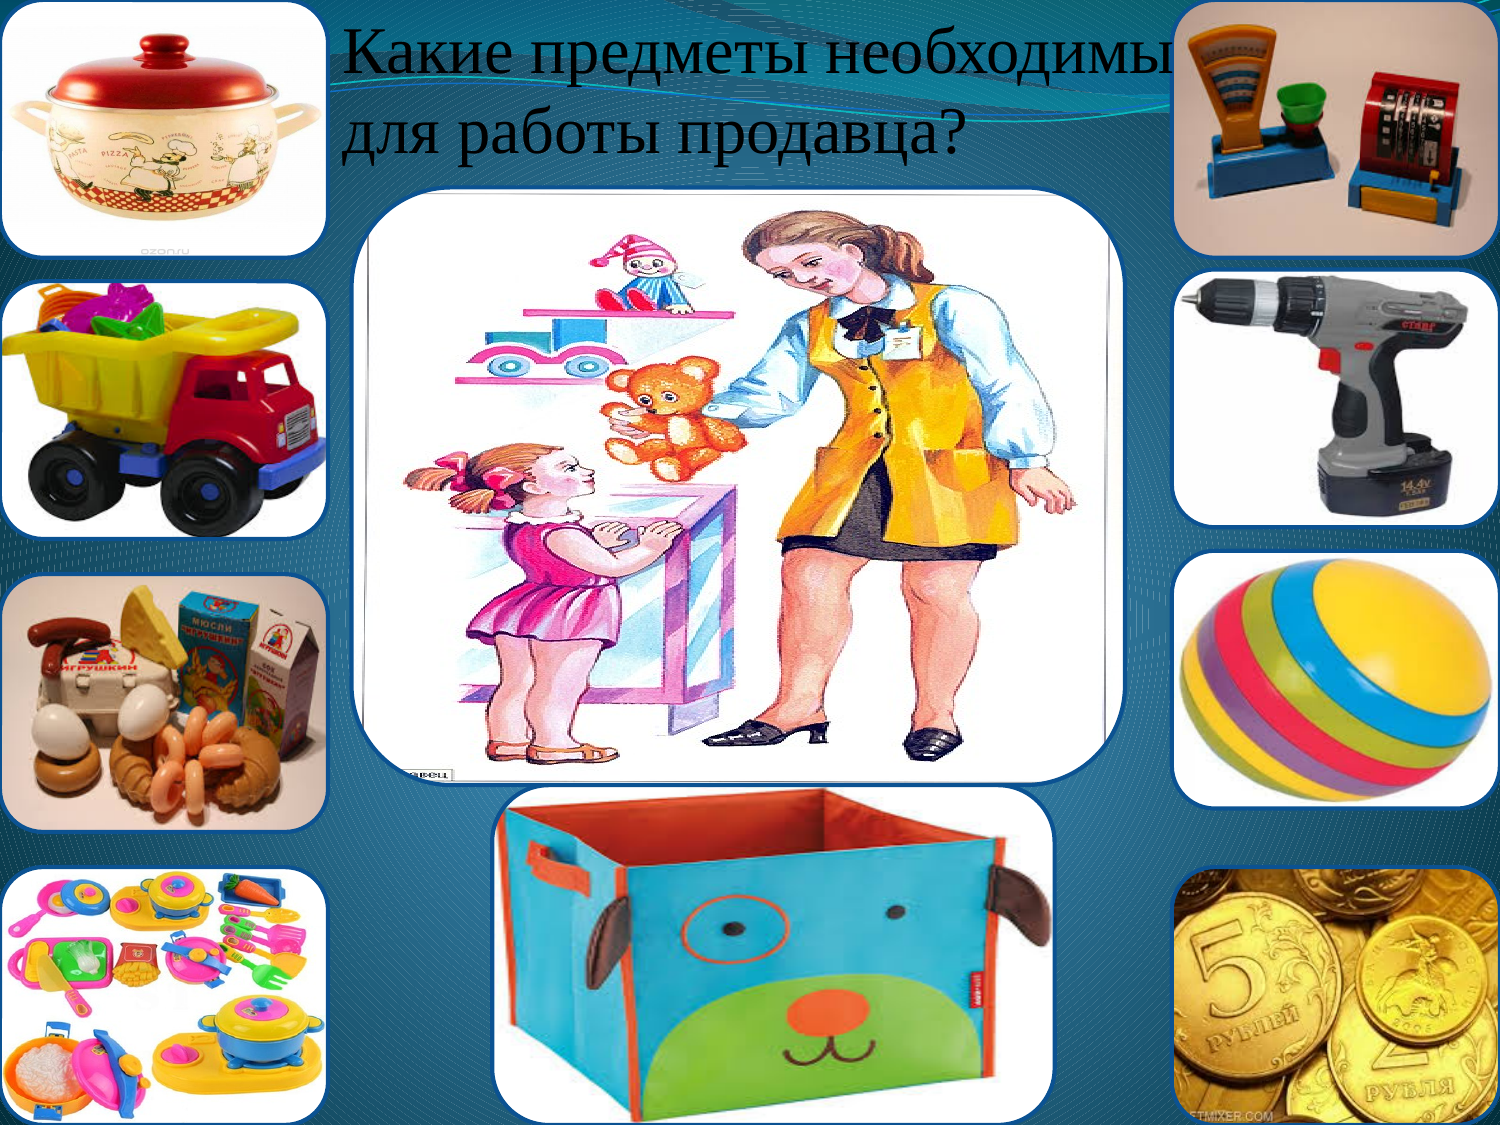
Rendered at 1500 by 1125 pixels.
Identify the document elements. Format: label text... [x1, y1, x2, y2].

text_box [0, 0, 331, 260]
text_box Какие предметы необходимы для работы продавца? [328, 0, 1254, 175]
text_box [0, 864, 331, 1125]
text_box [1169, 548, 1500, 811]
text_box [1169, 864, 1500, 1125]
text_box [1169, 267, 1500, 530]
text_box [0, 571, 331, 835]
text_box [0, 279, 331, 542]
text_box [1169, 0, 1500, 260]
text_box [349, 185, 1128, 788]
text_box [490, 783, 1057, 1125]
